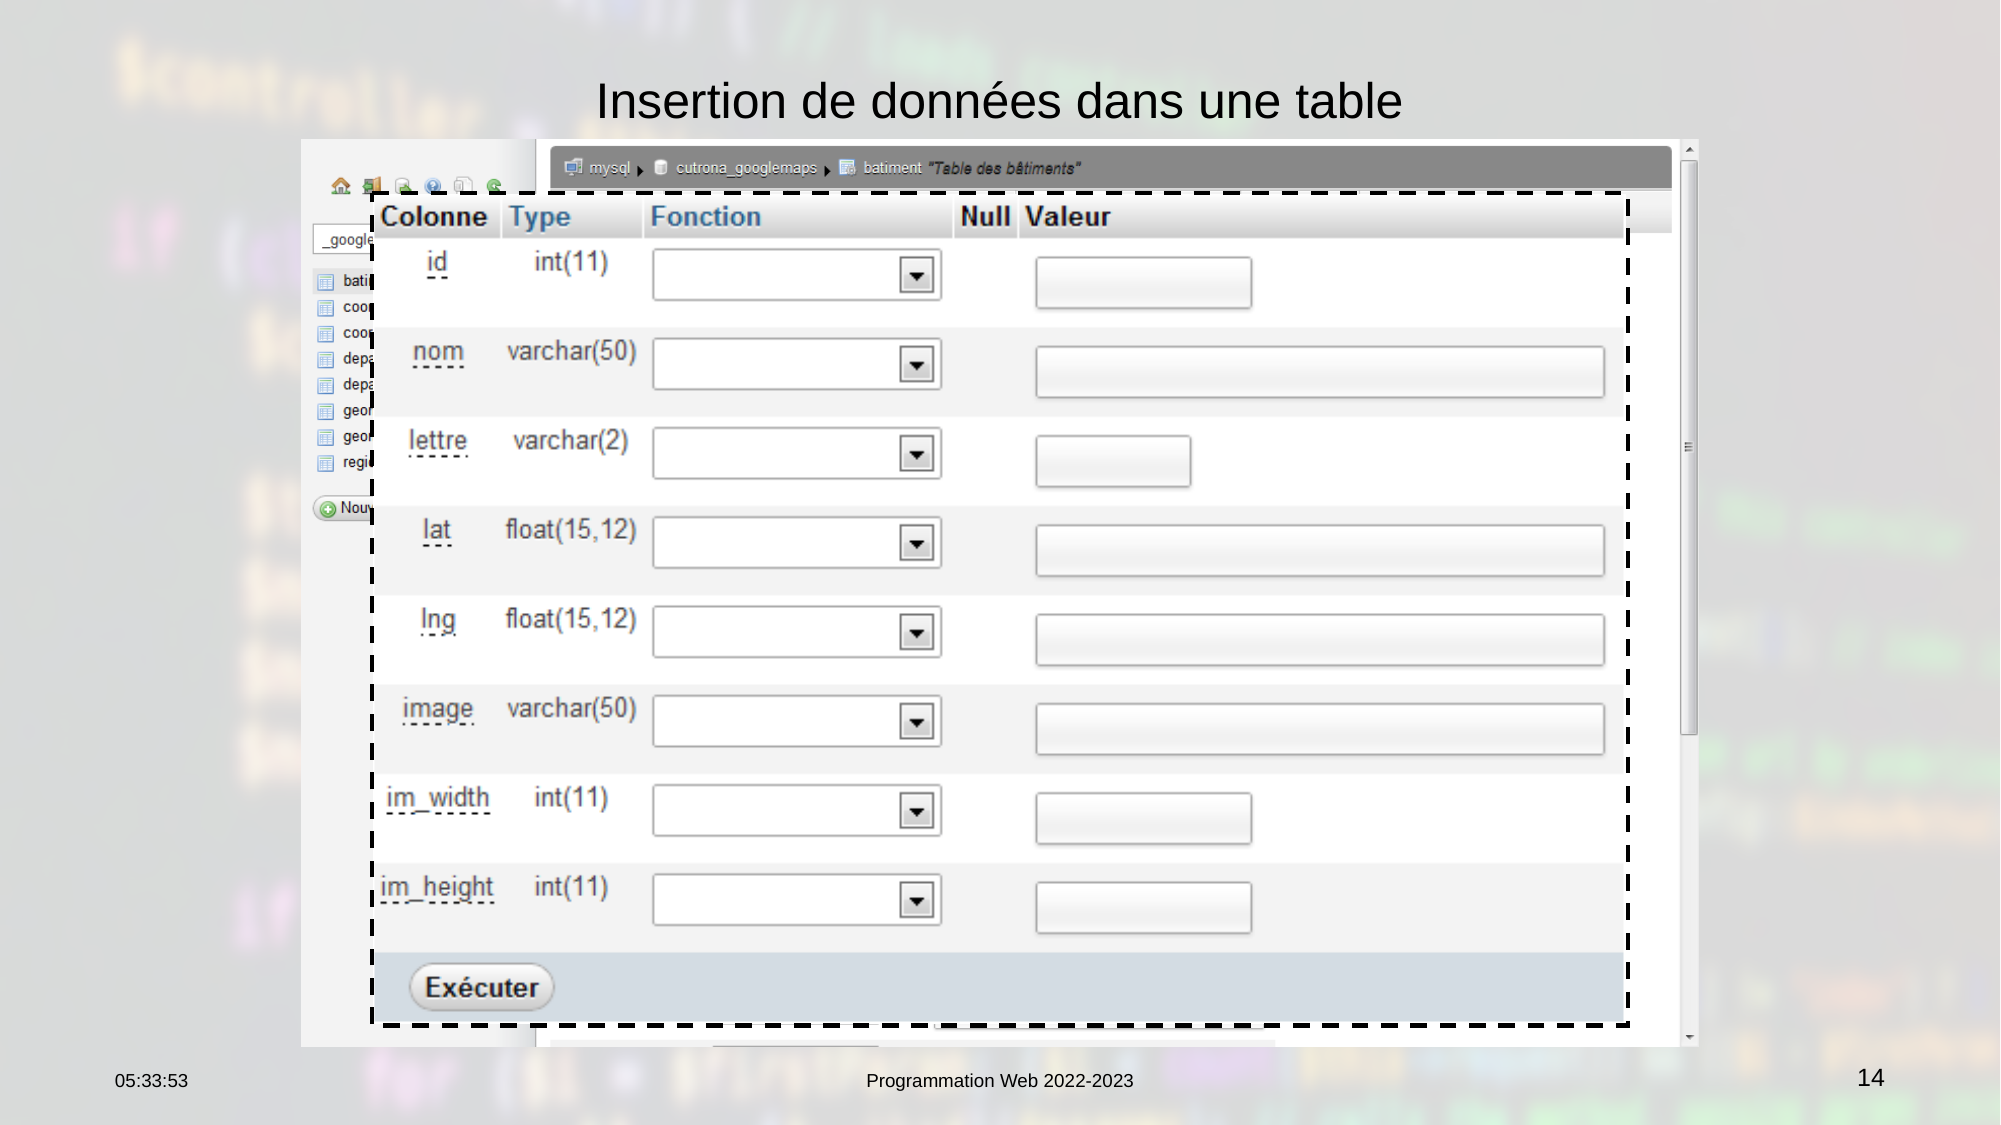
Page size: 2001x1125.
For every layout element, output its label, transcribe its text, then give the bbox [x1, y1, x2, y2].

title Insertion de données dans une table [99, 44, 1901, 152]
footer Programmation Web 2022-2023 [683, 1058, 1317, 1100]
slide_number 14 [1433, 1058, 1901, 1100]
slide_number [99, 1058, 567, 1100]
picture [0, 0, 2001, 1125]
